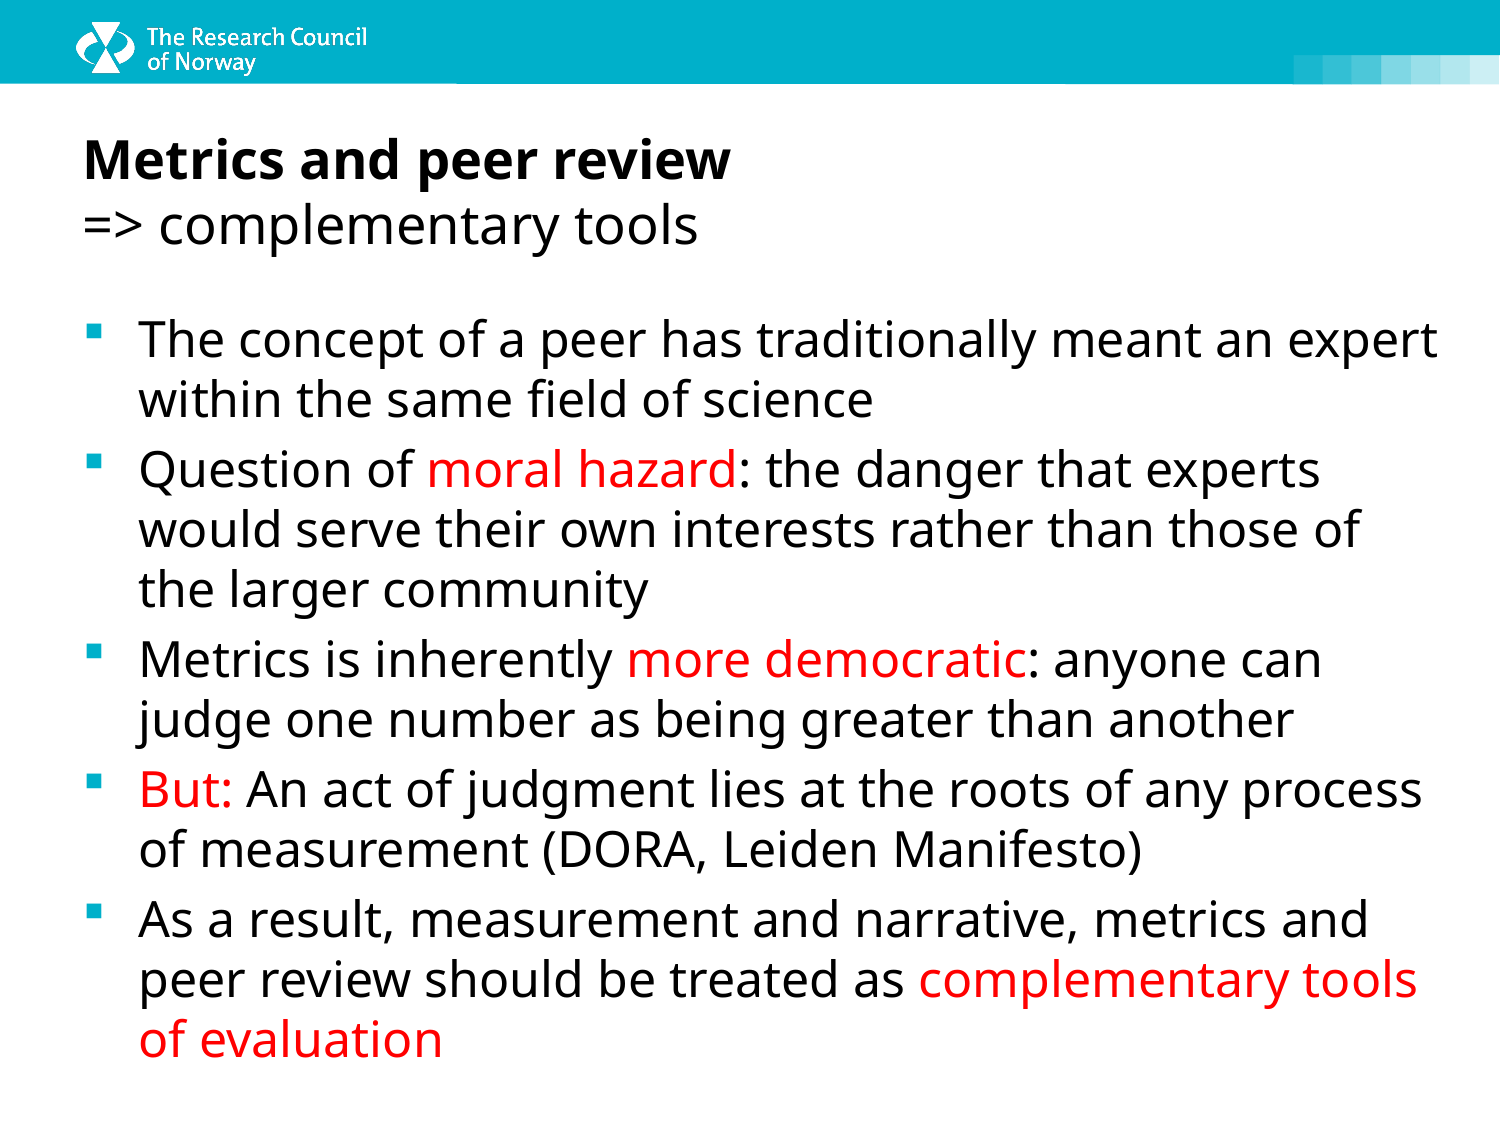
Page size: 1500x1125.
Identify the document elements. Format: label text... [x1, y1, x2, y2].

title Metrics and peer review => complementary tools [76, 119, 1447, 297]
picture [76, 22, 366, 76]
list The concept of a peer has traditionally meant an expert within the same field of science Question of moral hazard: the danger that experts would serve their own interests rather than those of the larger community Metrics is inherently more democratic: anyone can judge one number as being greater than another But: An act of judgment lies at the roots of any process of measurement (DORA, Leiden Manifesto) As a result, measurement and narrative, metrics and peer review should be treated as complementary tools of evaluation [82, 301, 1447, 1083]
